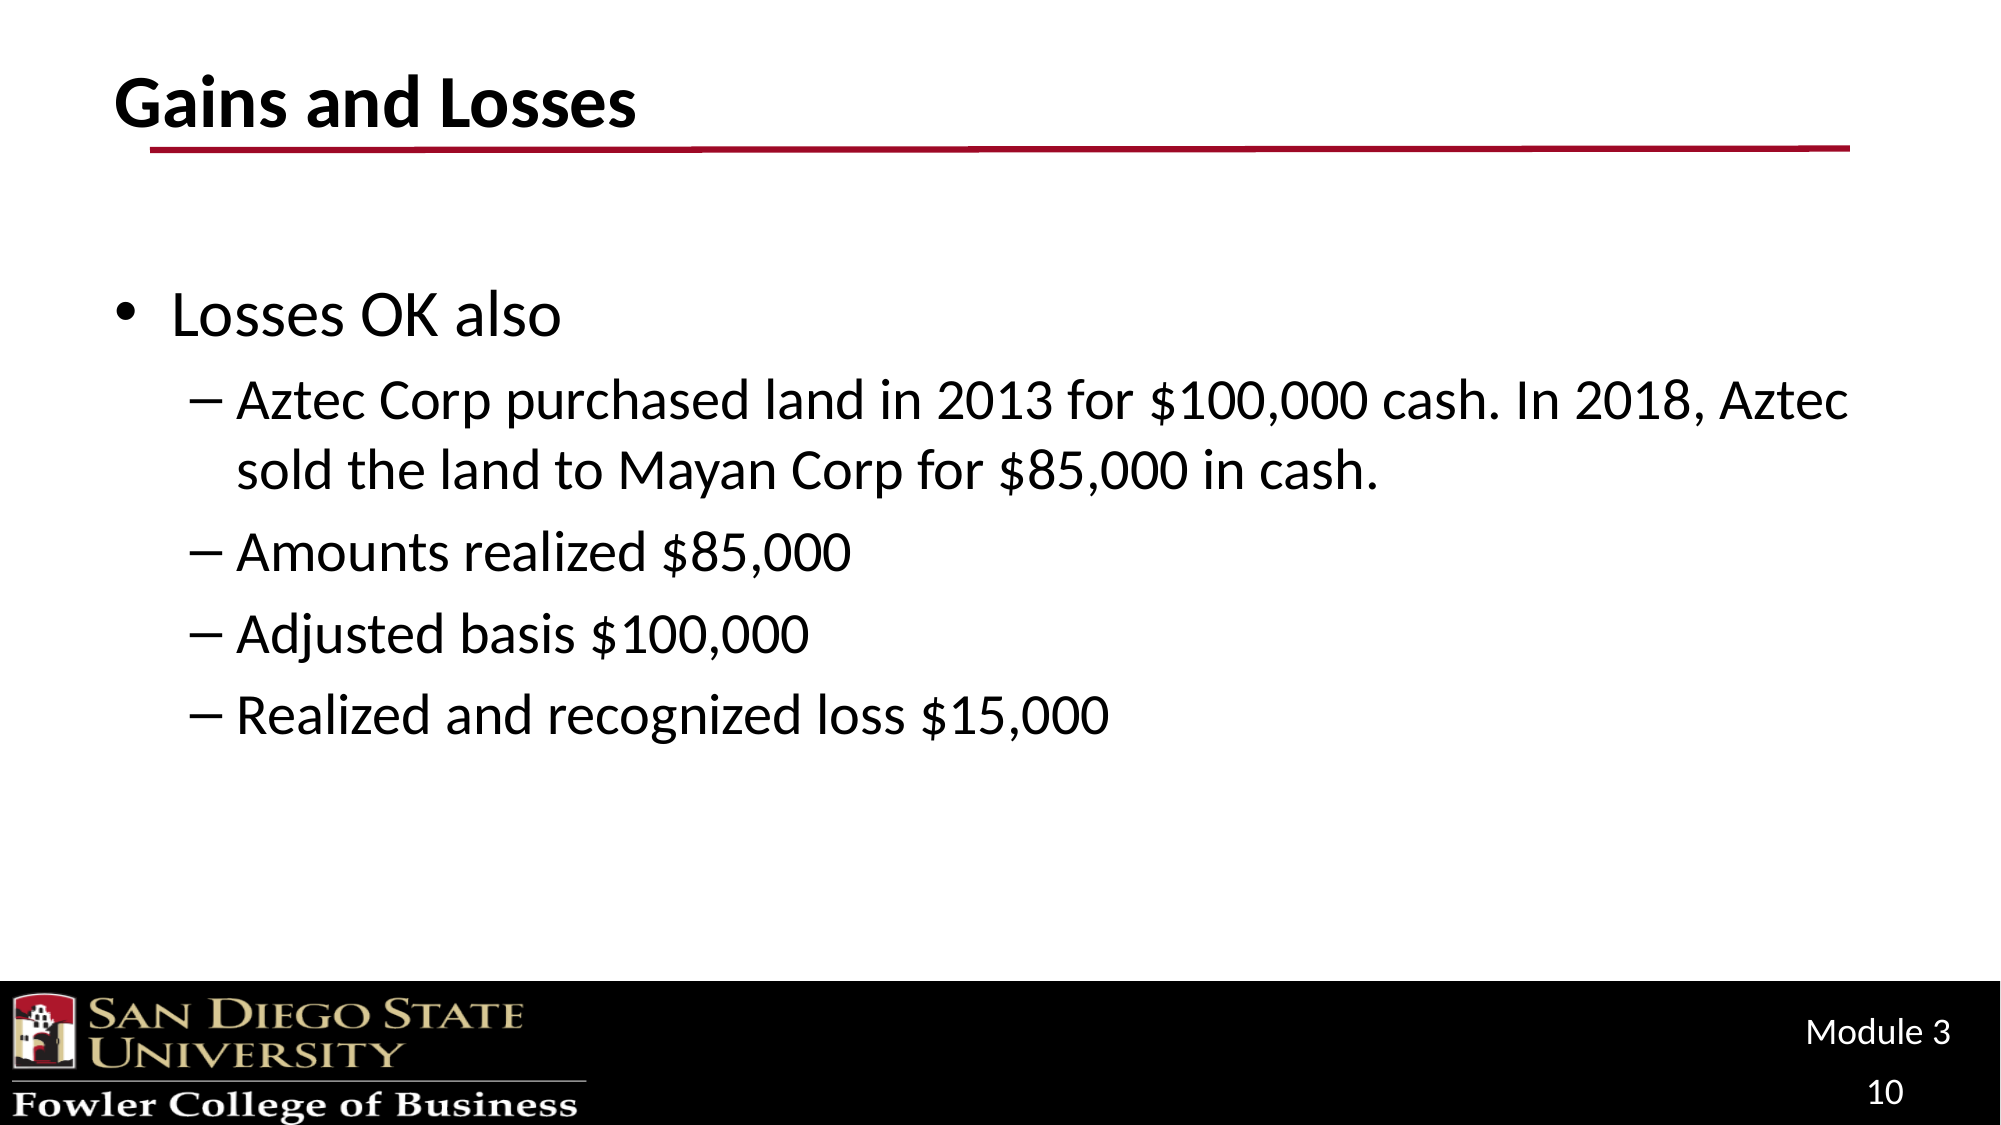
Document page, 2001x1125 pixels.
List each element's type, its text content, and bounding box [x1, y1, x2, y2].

slide_number Module 3 [1790, 999, 1989, 1060]
slide_number 10 [1851, 1059, 1989, 1124]
picture [12, 992, 588, 1125]
list Losses OK also Aztec Corp purchased land in 2013 for $100,000 cash. In 2018, Aztec sold the land to Mayan Corp for $85,000 in cash. Amounts realized $85,000 Adjusted basis $100,000 Realized and recognized loss $15,000 [99, 262, 1900, 907]
title Gains and Losses [99, 45, 1900, 233]
